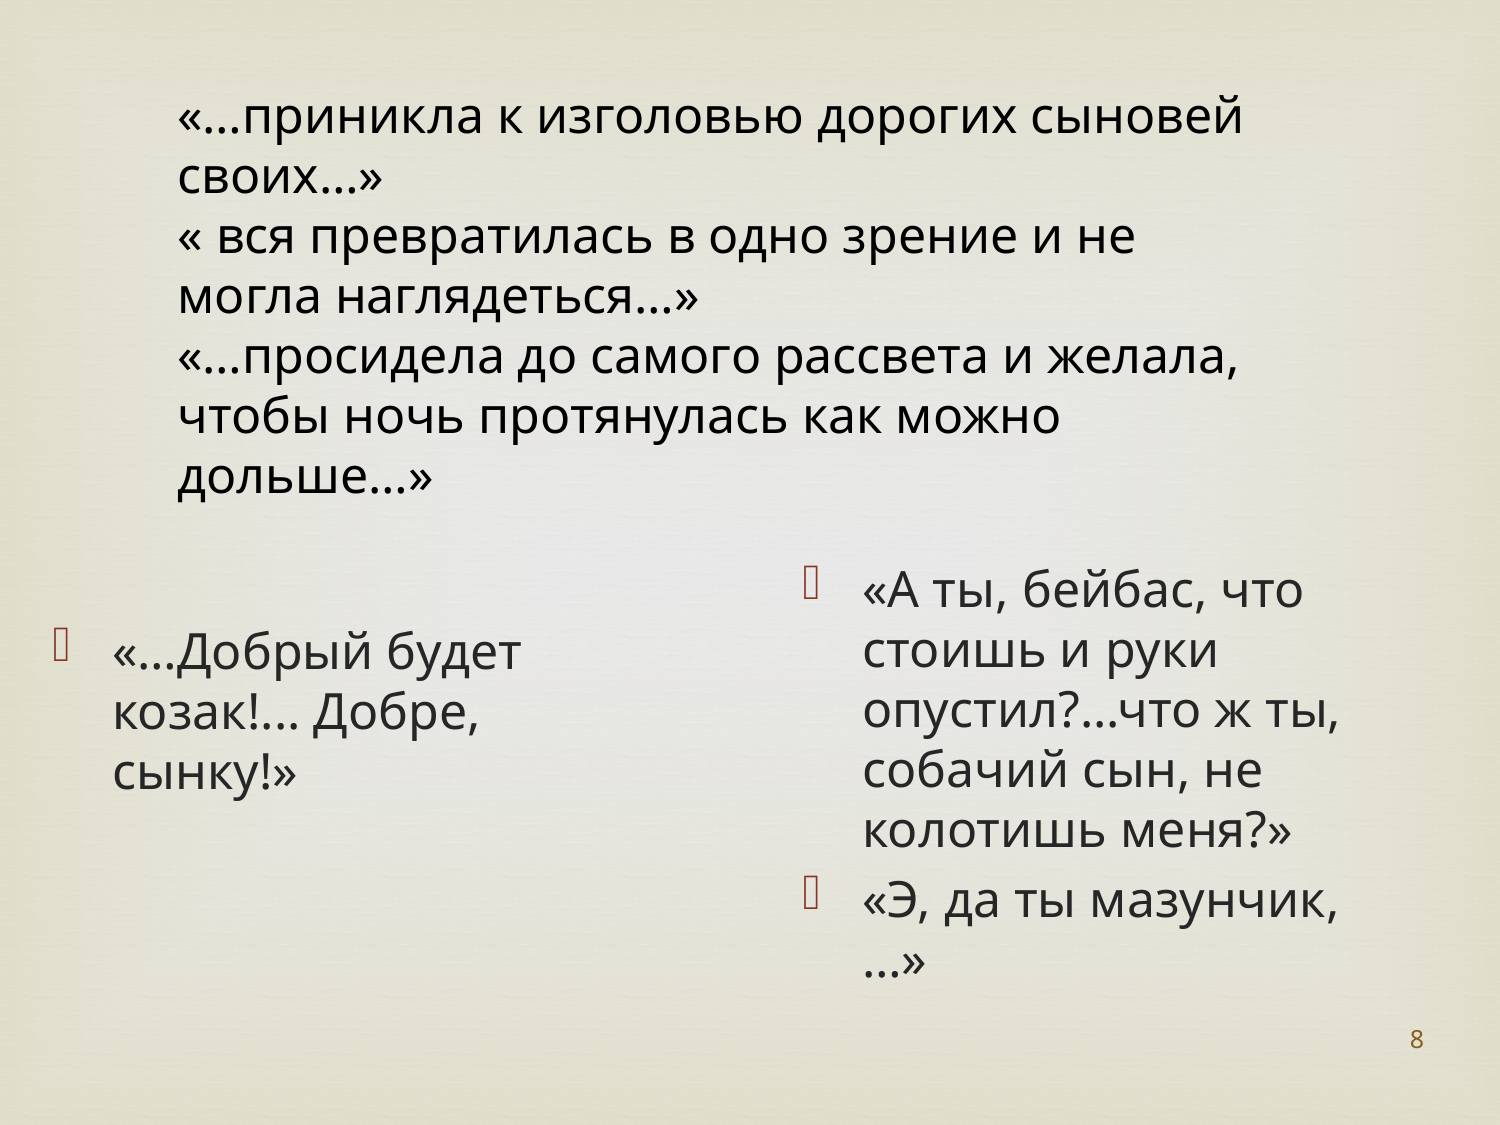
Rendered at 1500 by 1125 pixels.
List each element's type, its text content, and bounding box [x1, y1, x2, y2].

title «…приникла к изголовью дорогих сыновей своих…» « вся превратилась в одно зрение и не могла наглядеться…» «…просидела до самого рассвета и желала, чтобы ночь протянулась как можно дольше…» [162, 87, 1273, 500]
list «…Добрый будет козак!... Добре, сынку!» [37, 612, 662, 861]
slide_number 8 [1089, 1010, 1440, 1071]
list «А ты, бейбас, что стоишь и руки опустил?...что ж ты, собачий сын, не колотишь меня?» «Э, да ты мазунчик,…» [787, 549, 1412, 963]
